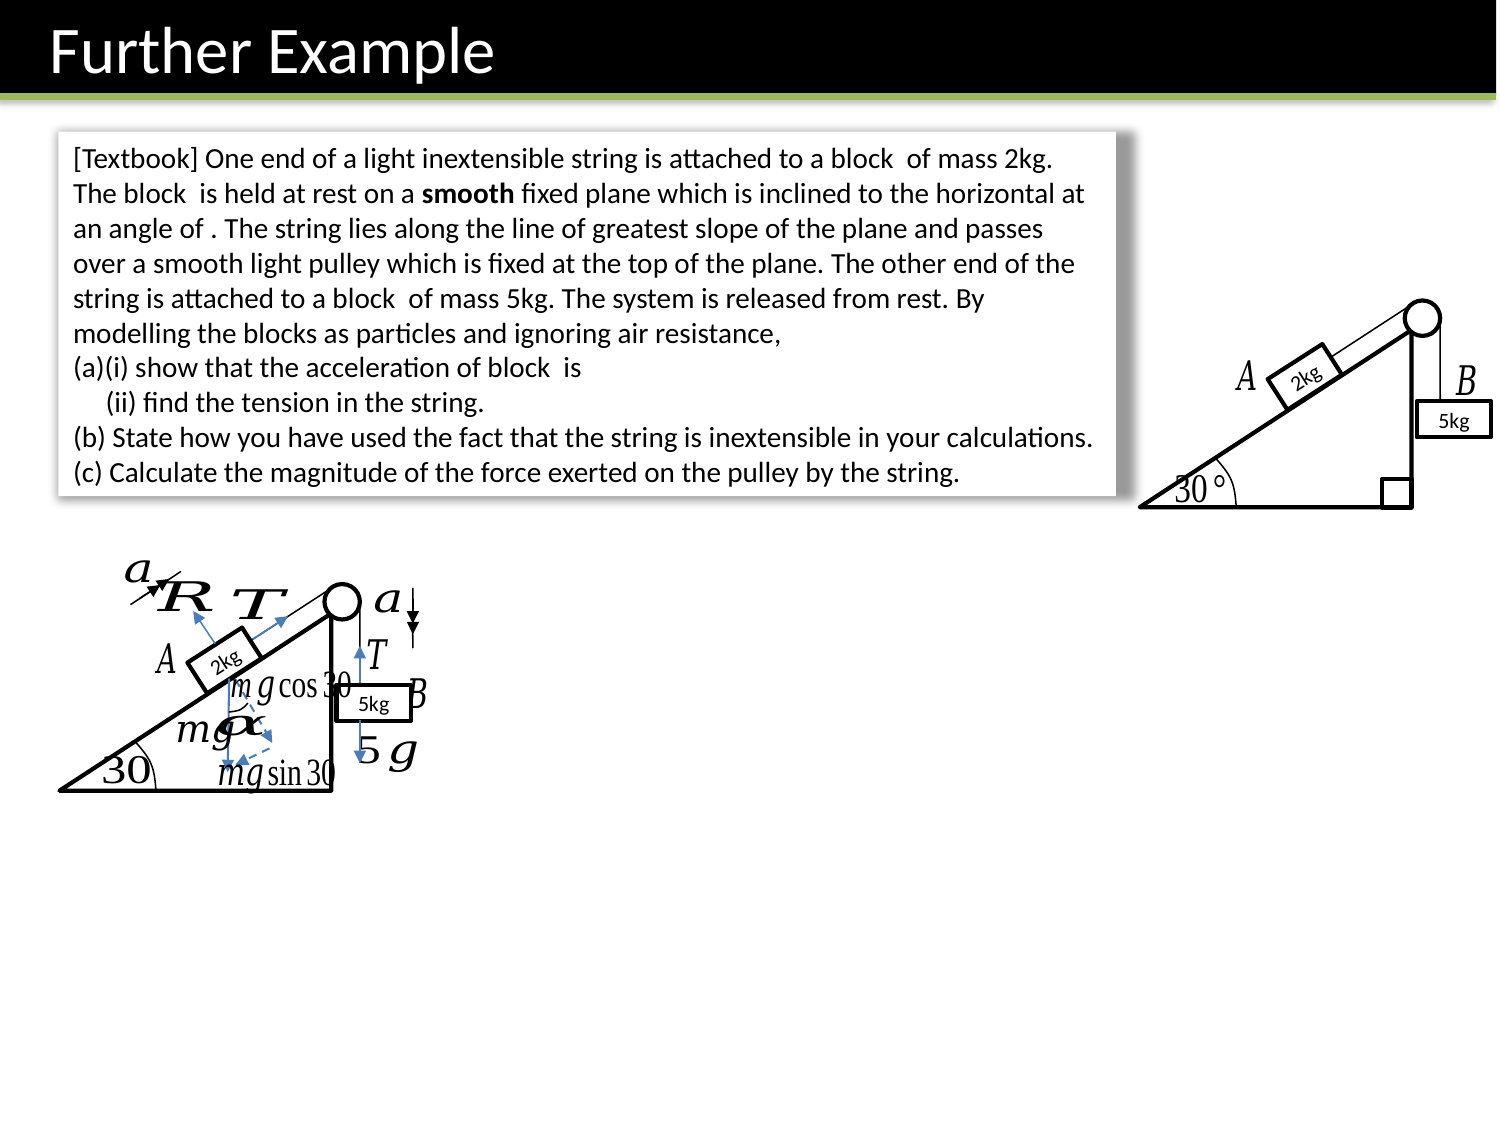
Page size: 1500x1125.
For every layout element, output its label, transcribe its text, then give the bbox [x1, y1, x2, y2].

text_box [130, 571, 182, 605]
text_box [252, 615, 289, 640]
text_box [235, 748, 270, 765]
text_box 2kg [185, 625, 264, 696]
text_box 5kg [1415, 399, 1493, 439]
text_box [1137, 361, 1414, 510]
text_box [251, 588, 330, 640]
text_box 2kg [1265, 342, 1345, 412]
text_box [387, 601, 439, 635]
text_box [57, 687, 259, 793]
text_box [1331, 305, 1411, 357]
text_box [1214, 456, 1237, 507]
text_box 5kg [334, 683, 413, 723]
text_box [328, 581, 362, 622]
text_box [0, 0, 1497, 99]
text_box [235, 679, 273, 744]
text_box [238, 642, 334, 793]
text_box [192, 610, 216, 645]
text_box [134, 740, 157, 790]
text_box [1408, 298, 1443, 338]
text_box [1380, 477, 1414, 510]
